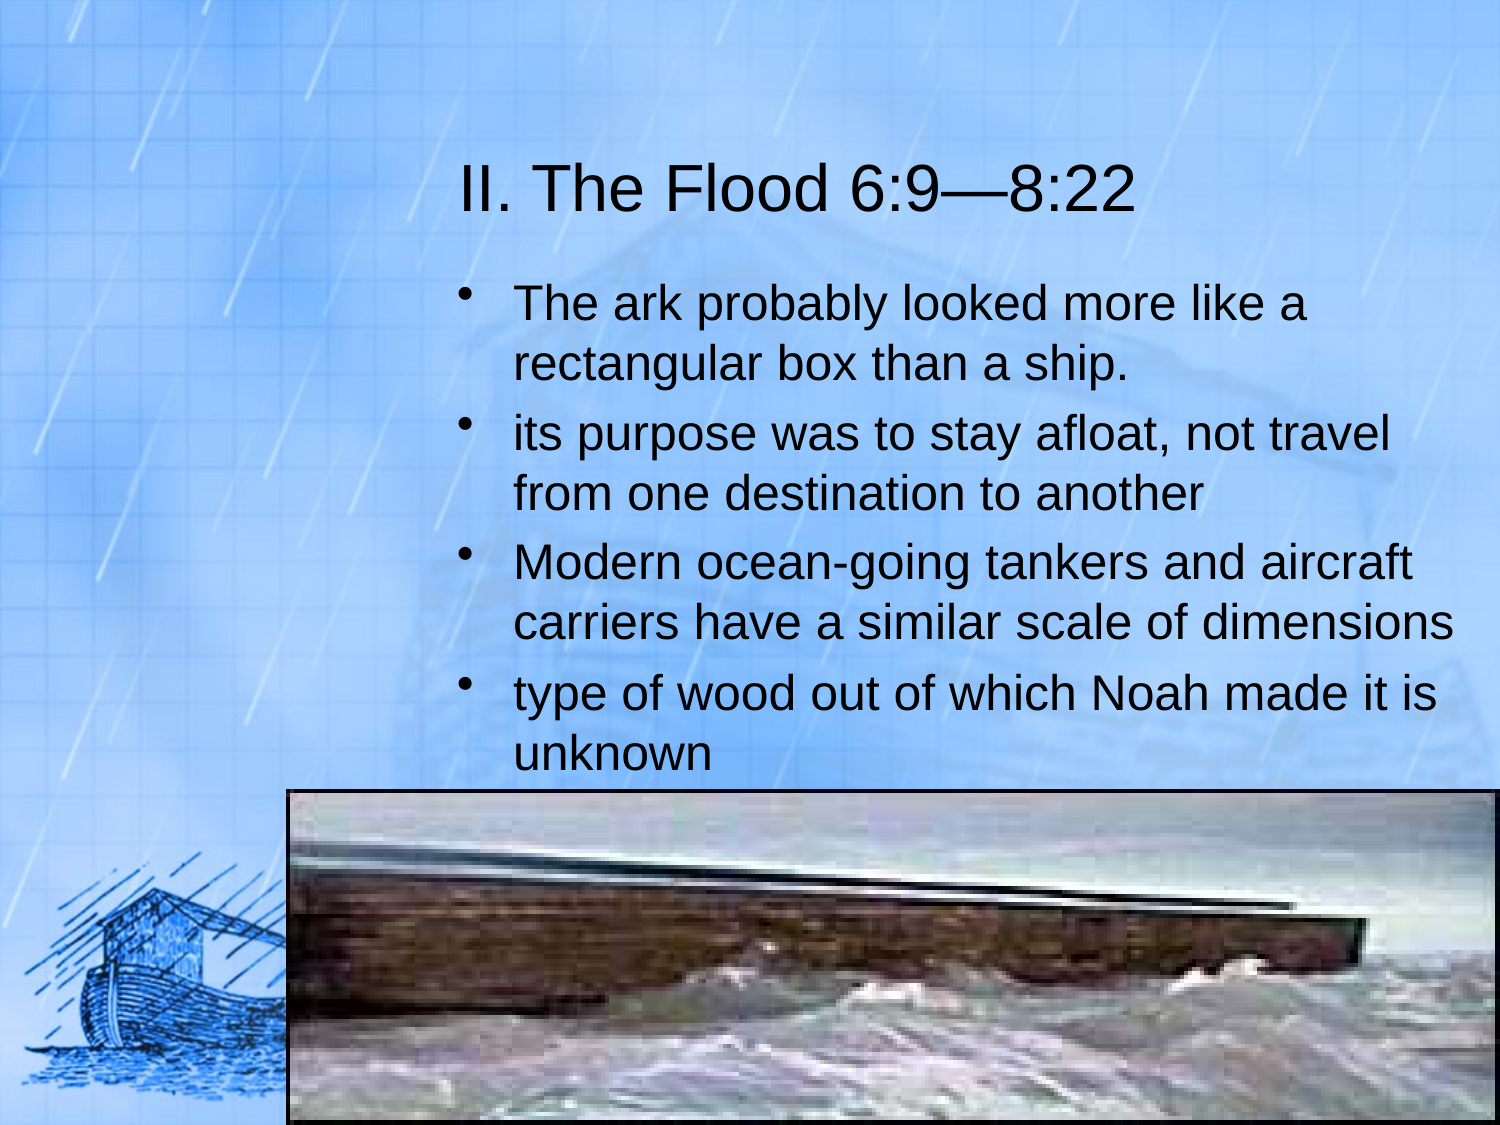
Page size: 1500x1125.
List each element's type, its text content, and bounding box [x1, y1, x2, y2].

title II. The Flood 6:9—8:22 [443, 44, 1480, 233]
picture [0, 0, 1500, 1125]
list The ark probably looked more like a rectangular box than a ship. its purpose was to stay afloat, not travel from one destination to another Modern ocean-going tankers and aircraft carriers have a similar scale of dimensions type of wood out of which Noah made it is unknown [441, 262, 1480, 787]
